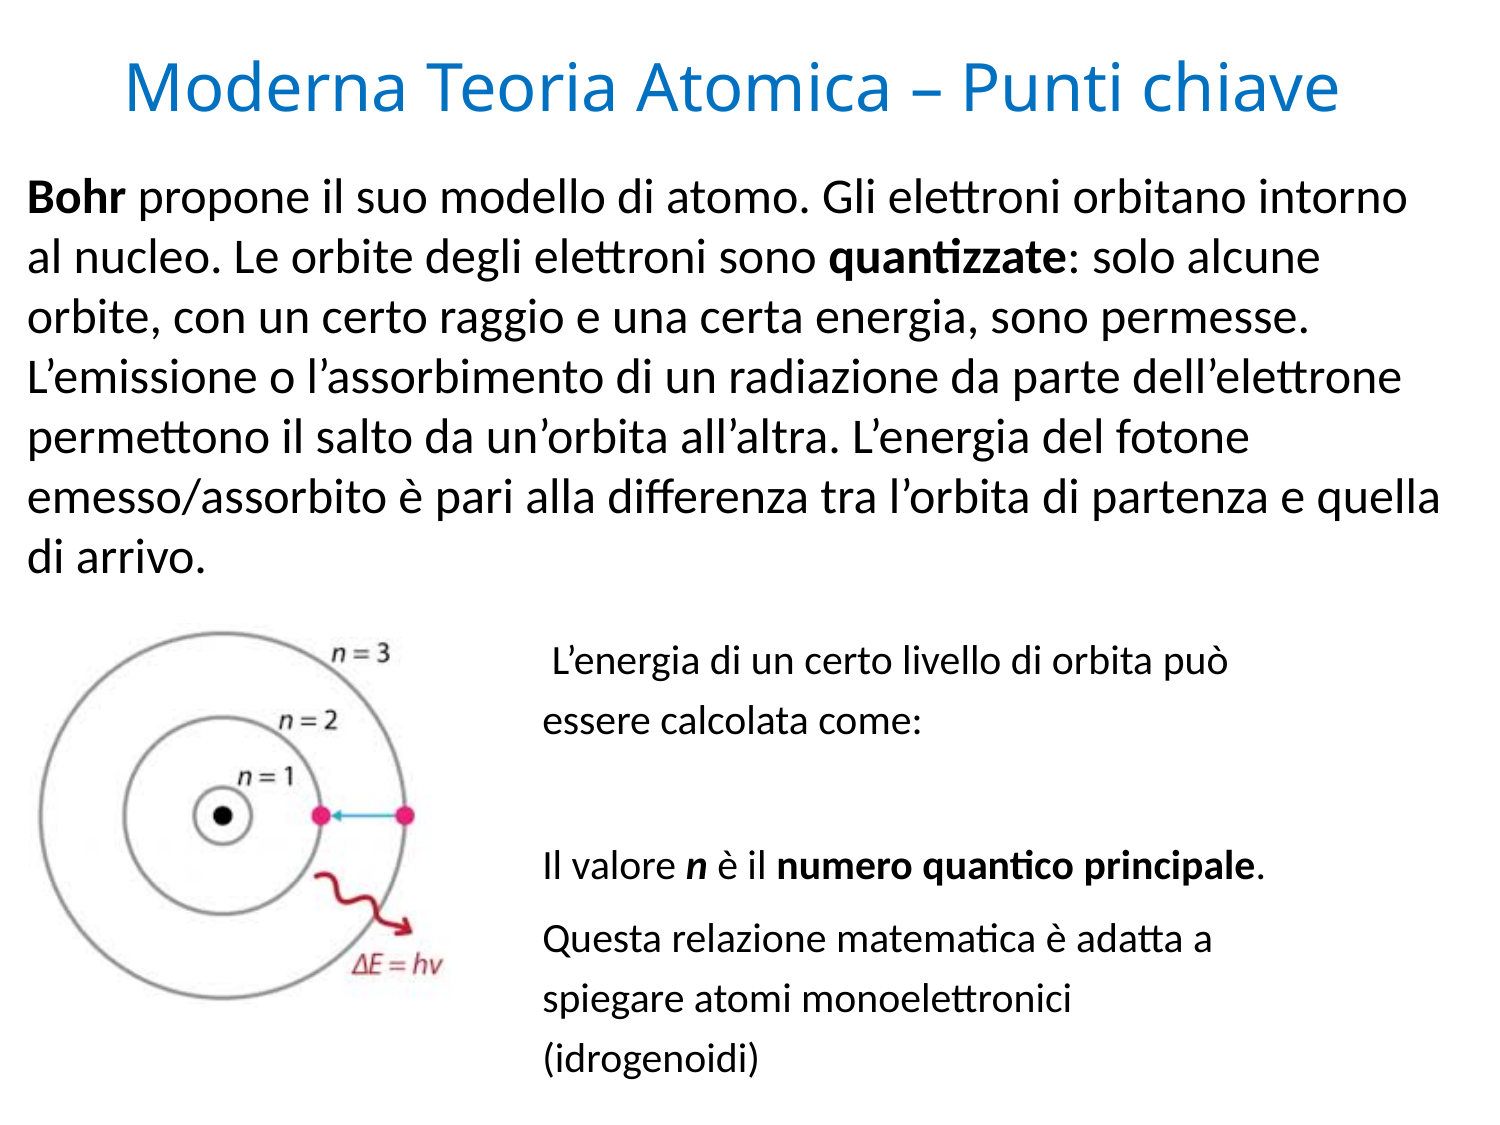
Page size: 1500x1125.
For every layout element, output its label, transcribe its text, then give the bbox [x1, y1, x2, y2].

text_box Bohr propone il suo modello di atomo. Gli elettroni orbitano intorno al nucleo. Le orbite degli elettroni sono quantizzate: solo alcune orbite, con un certo raggio e una certa energia, sono permesse. L’emissione o l’assorbimento di un radiazione da parte dell’elettrone permettono il salto da un’orbita all’altra. L’energia del fotone emesso/assorbito è pari alla differenza tra l’orbita di partenza e quella di arrivo. [12, 155, 1461, 636]
title Moderna Teoria Atomica – Punti chiave [108, 23, 1421, 155]
picture [29, 623, 451, 1008]
